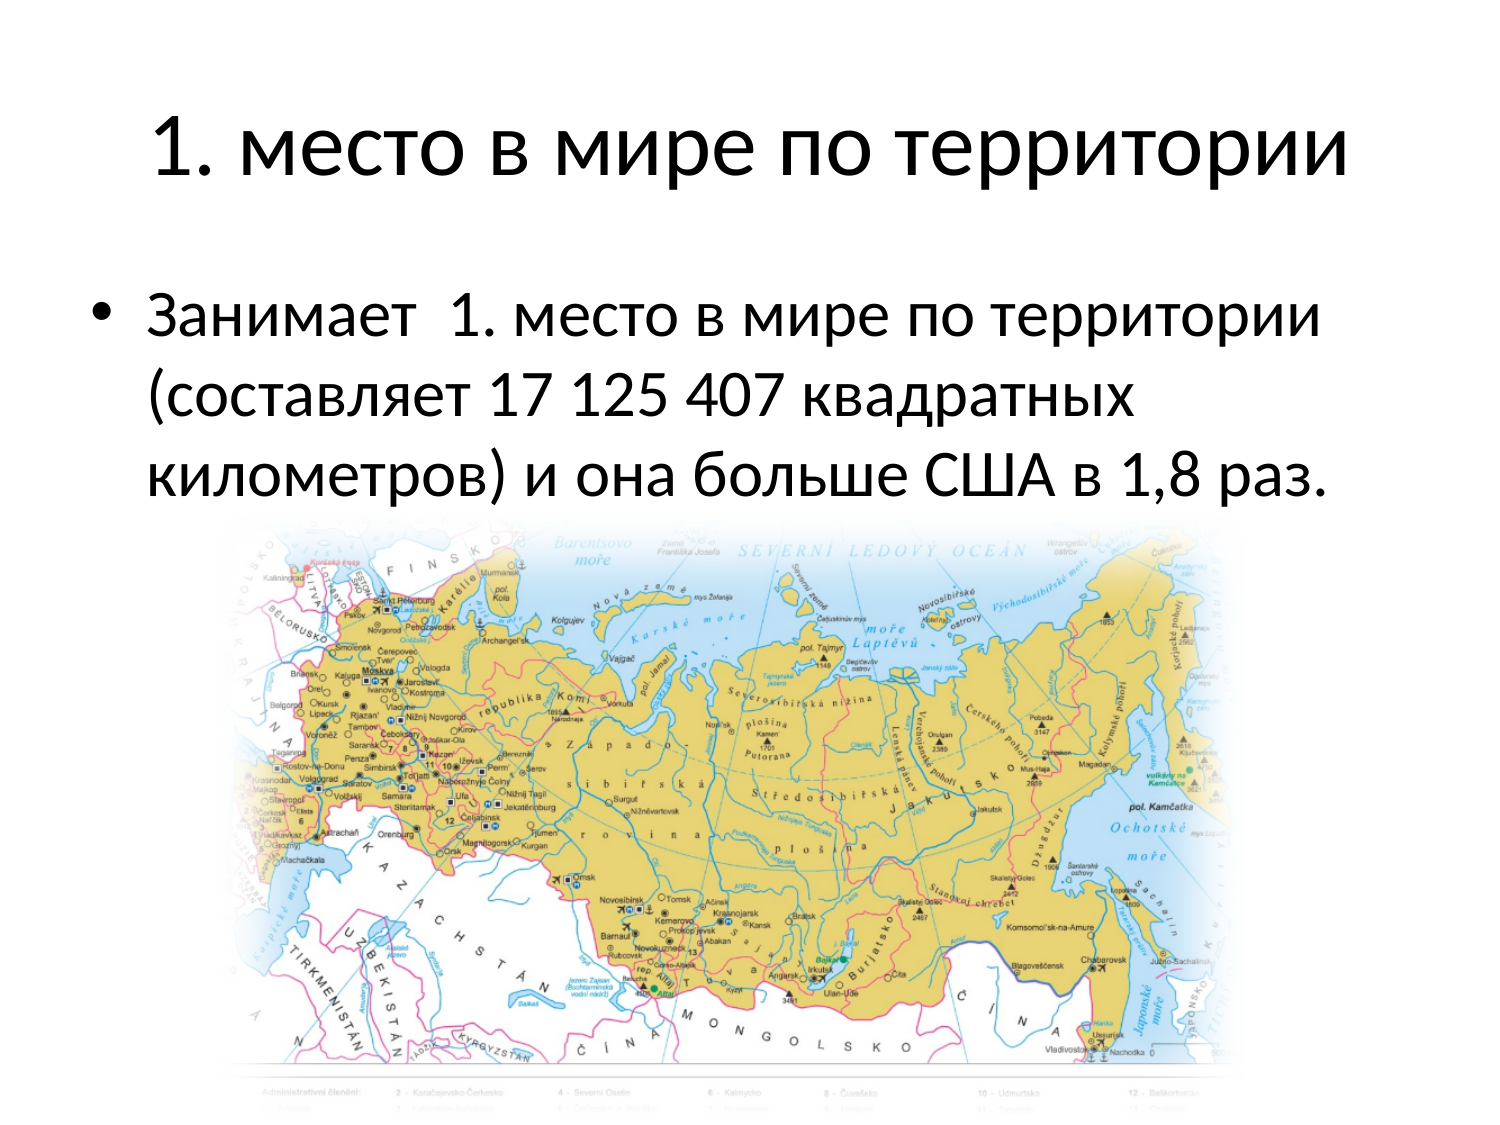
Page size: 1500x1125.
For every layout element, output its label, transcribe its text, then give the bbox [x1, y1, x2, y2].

text_box [25, 0, 1054, 321]
title 1. место в мире по территории [1054, 45, 1425, 233]
picture [218, 510, 1247, 1125]
list Занимает 1. место в мире по территории (составляет 17 125 407 квадратных километров) и oна больше США в 1,8 раз. [75, 262, 1425, 1005]
